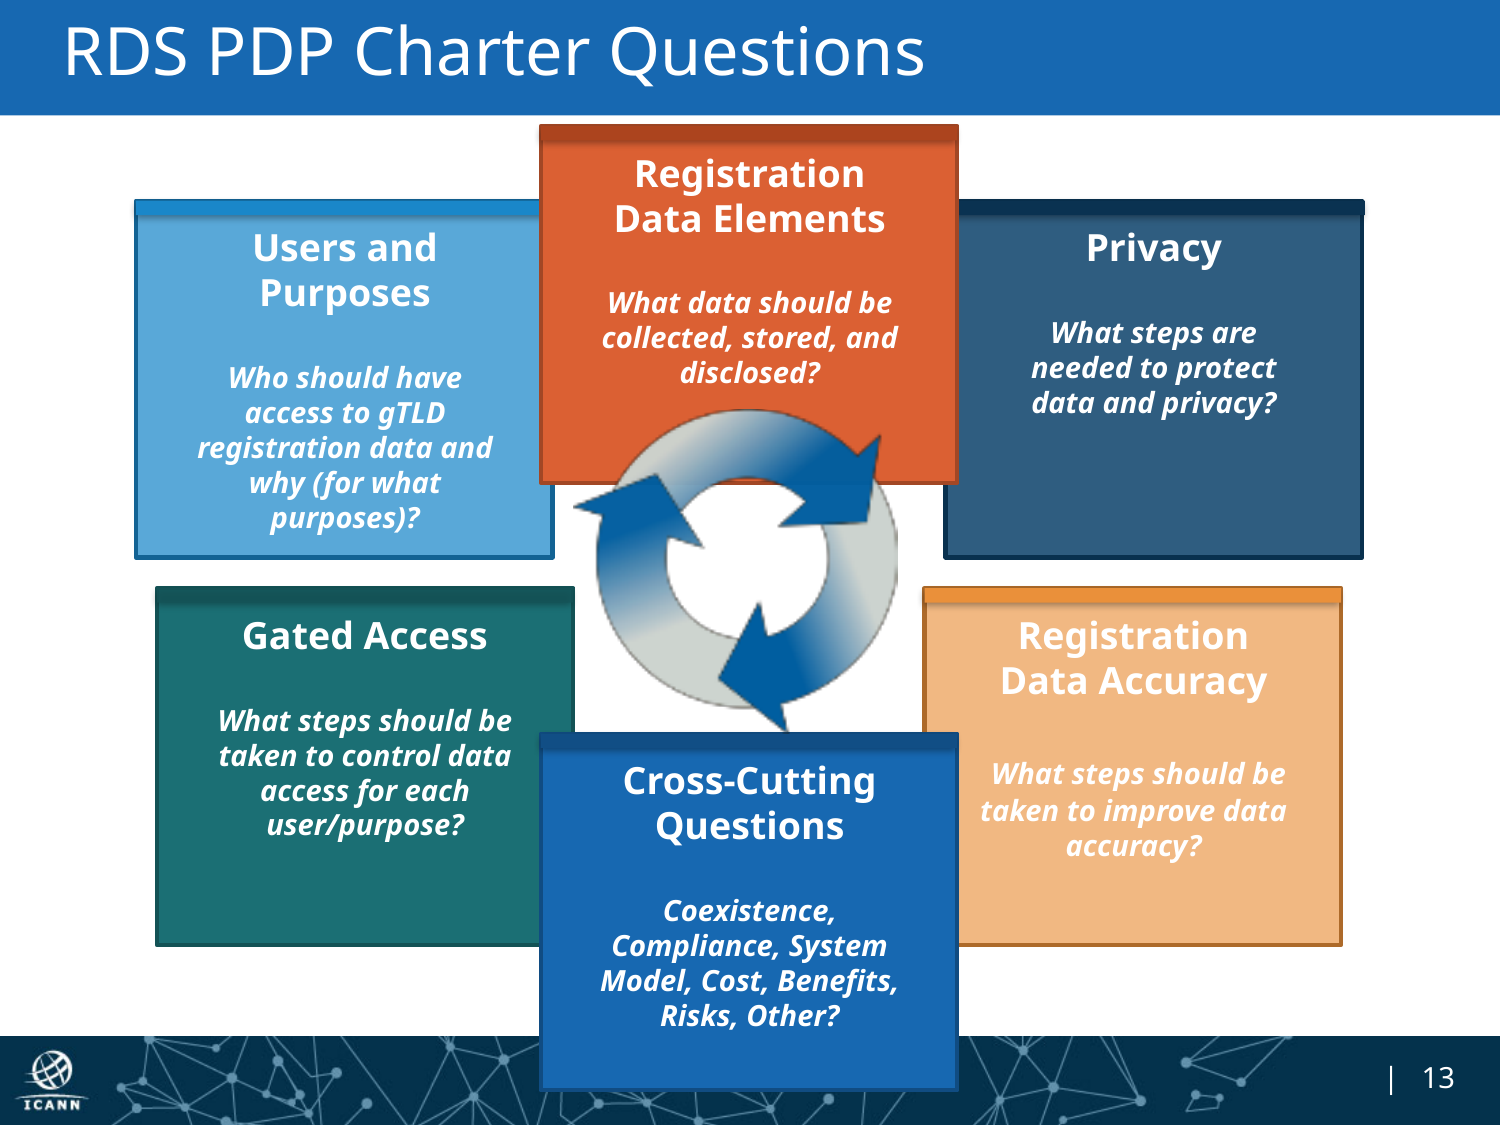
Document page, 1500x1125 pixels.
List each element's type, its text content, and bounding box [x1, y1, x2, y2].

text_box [540, 125, 958, 484]
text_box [156, 587, 568, 946]
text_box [135, 200, 553, 558]
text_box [924, 587, 1342, 946]
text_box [540, 733, 958, 1091]
title RDS PDP Charter Questions [0, 0, 1500, 116]
picture [573, 409, 898, 734]
picture [0, 1036, 1500, 1125]
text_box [945, 200, 1366, 558]
